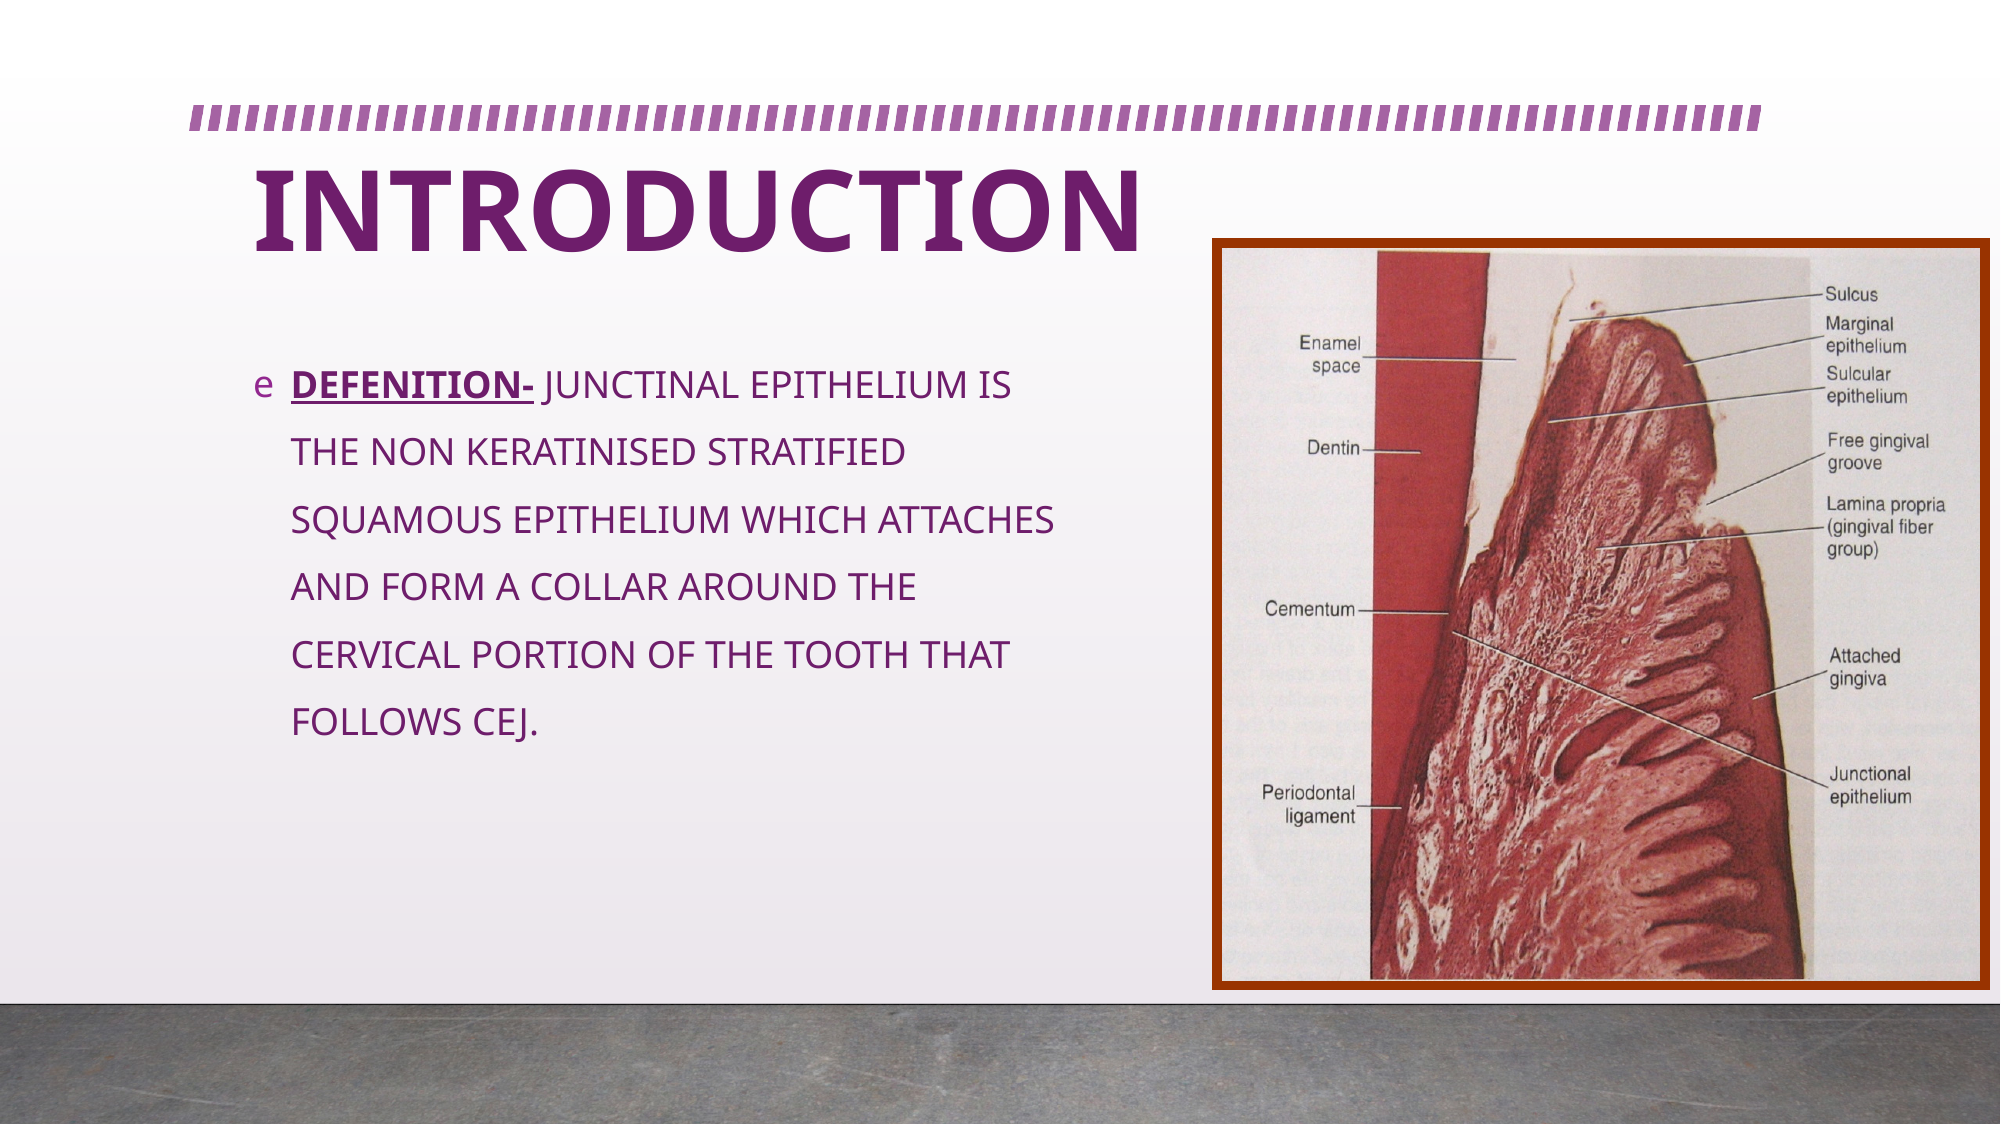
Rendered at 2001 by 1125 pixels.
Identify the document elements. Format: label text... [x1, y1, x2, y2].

picture [1221, 247, 1981, 981]
title INTRODUCTION [238, 128, 1800, 301]
picture [0, 1004, 2000, 1124]
list DEFENITION- JUNCTINAL EPITHELIUM IS THE NON KERATINISED STRATIFIED SQUAMOUS EPITHELIUM WHICH ATTACHES AND FORM A COLLAR AROUND THE CERVICAL PORTION OF THE TOOTH THAT FOLLOWS CEJ. [238, 330, 1078, 897]
